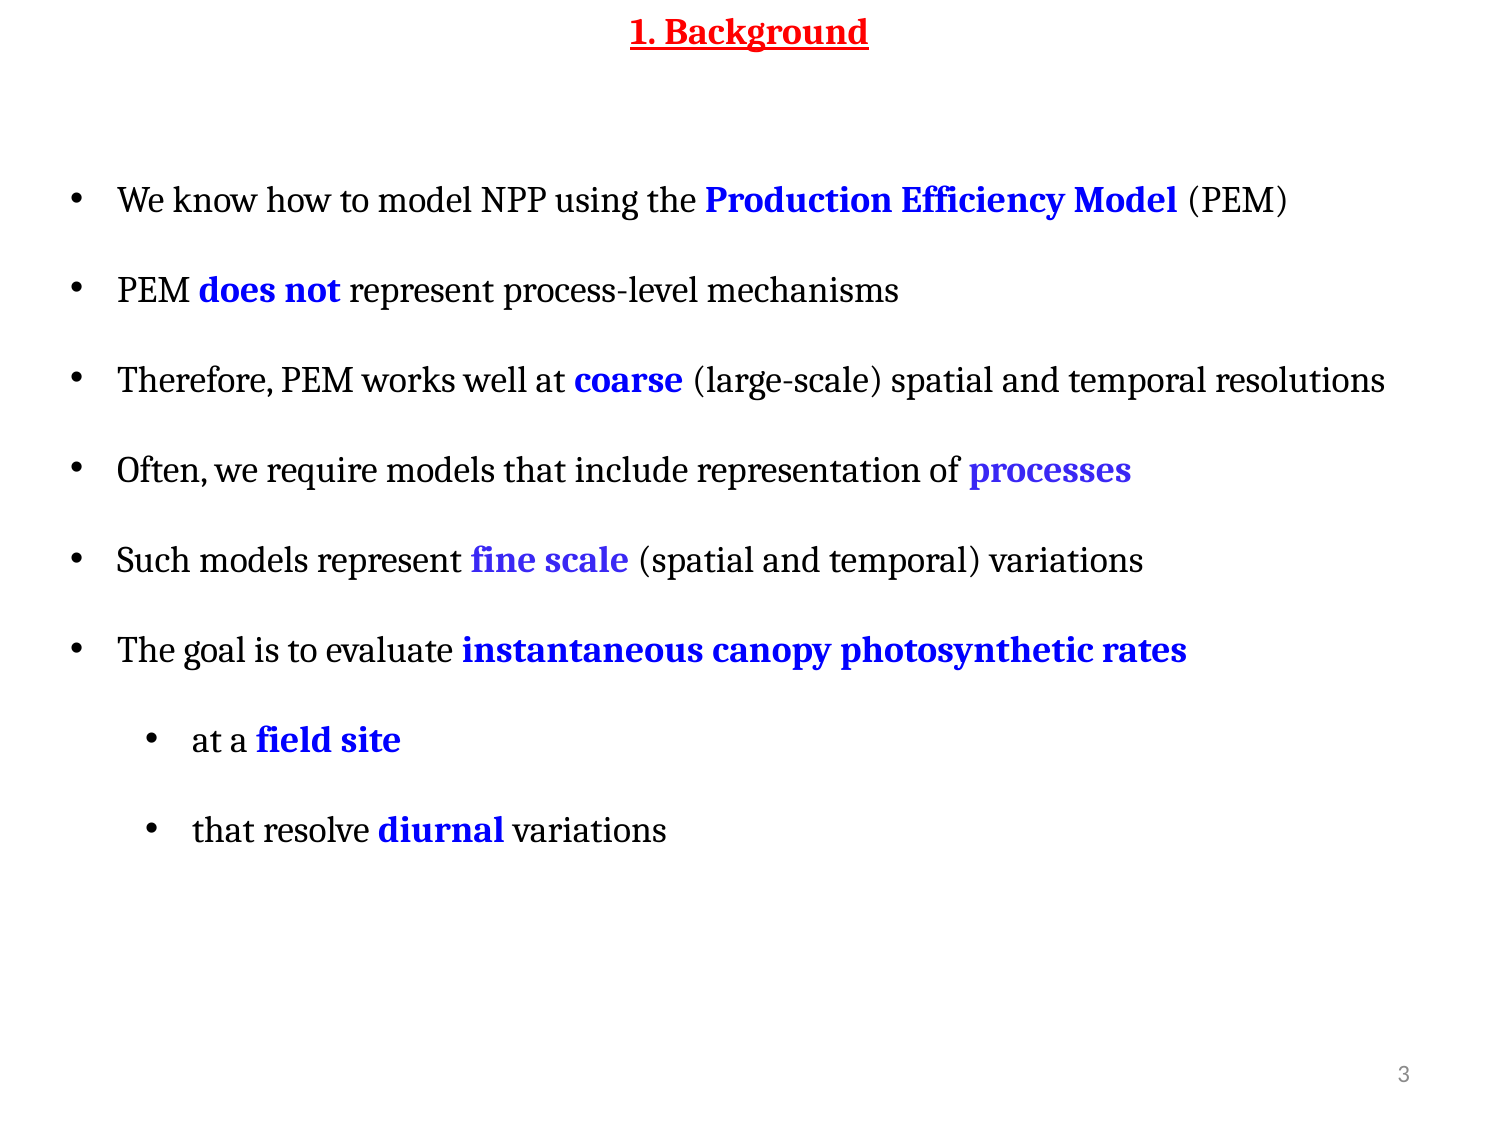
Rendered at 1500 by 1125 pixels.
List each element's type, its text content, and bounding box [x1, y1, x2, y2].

slide_number 3 [1074, 1042, 1425, 1103]
text_box We know how to model NPP using the Production Efficiency Model (PEM) PEM does not represent process-level mechanisms Therefore, PEM works well at coarse (large-scale) spatial and temporal resolutions Often, we require models that include representation of processes Such models represent fine scale (spatial and temporal) variations The goal is to evaluate instantaneous canopy photosynthetic rates at a field site that resolve diurnal variations [55, 167, 1483, 857]
text_box 1. Background [615, 0, 885, 60]
